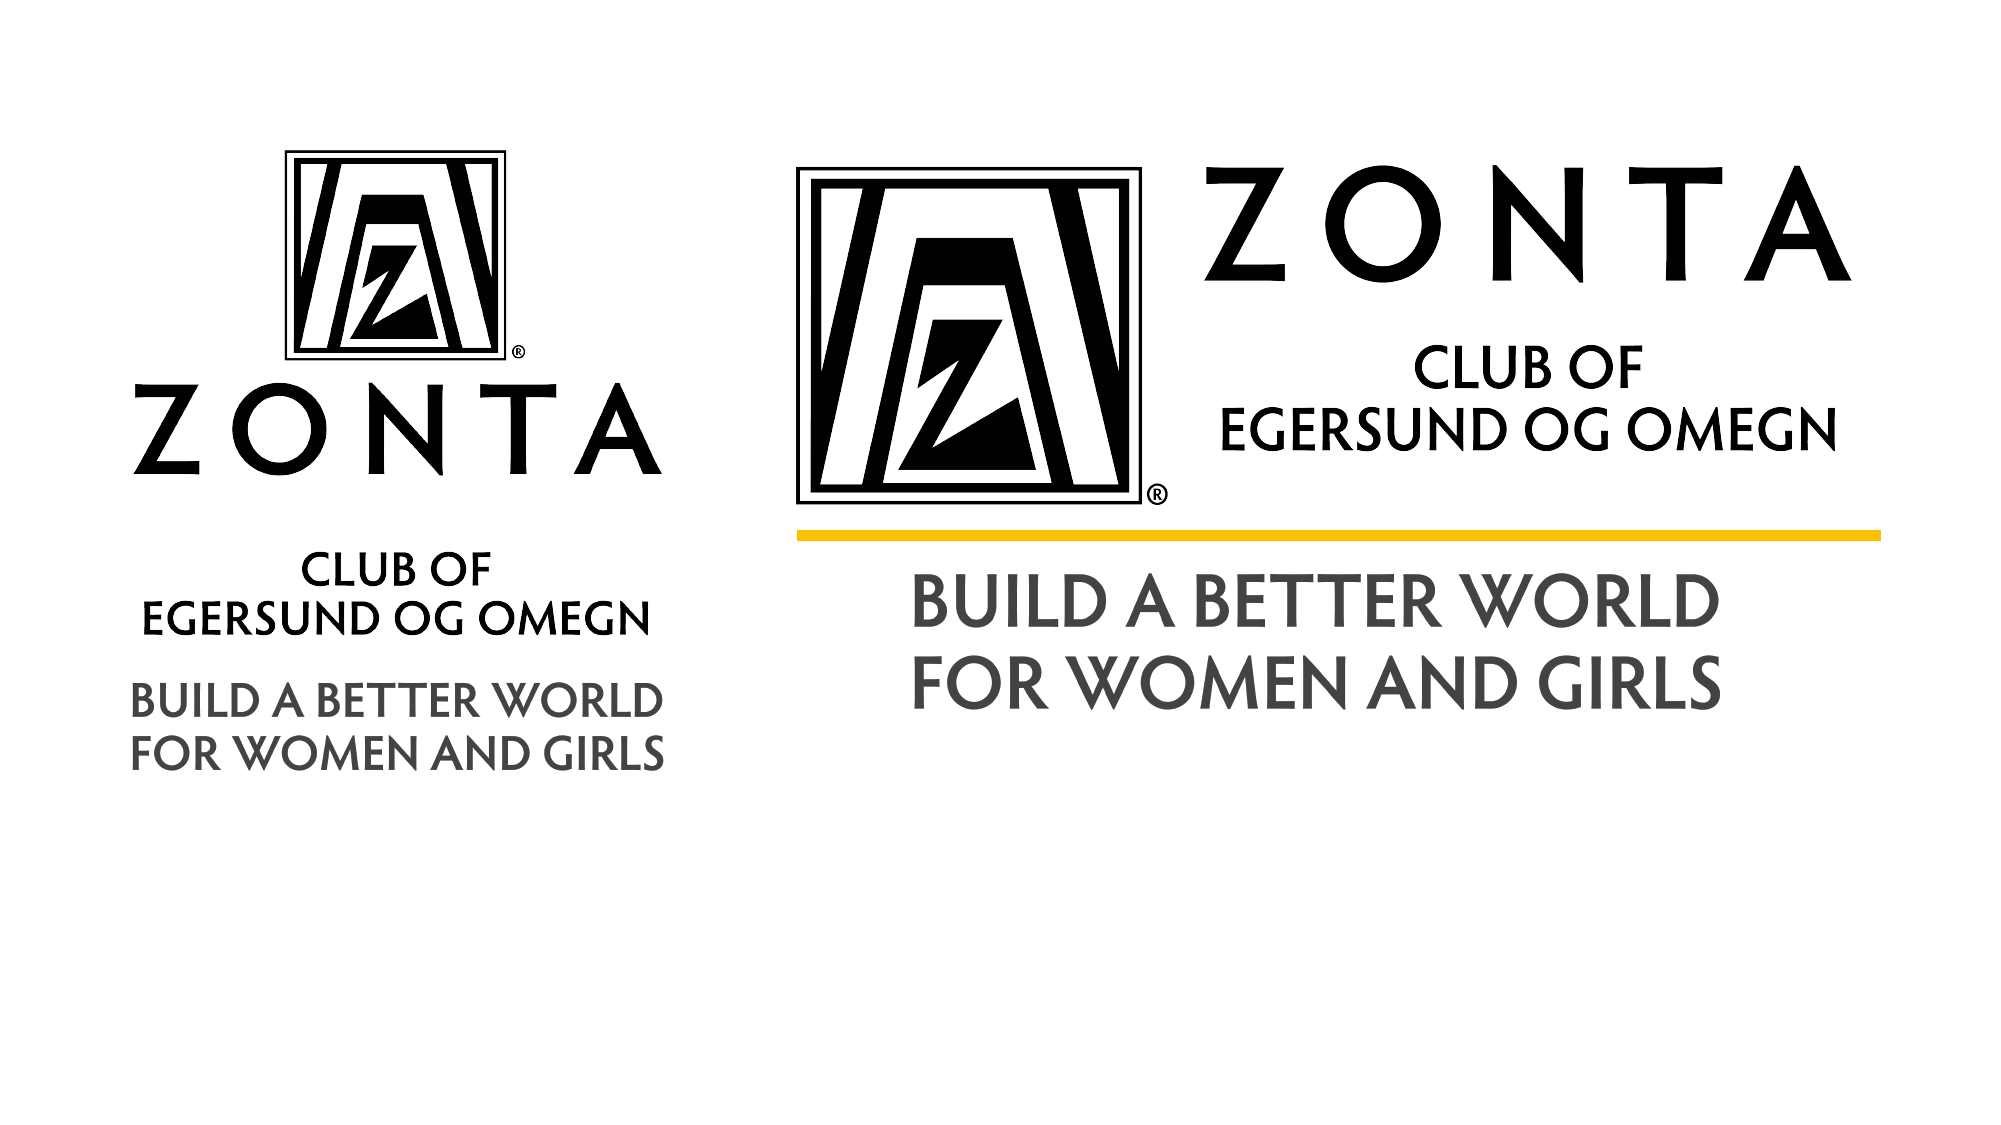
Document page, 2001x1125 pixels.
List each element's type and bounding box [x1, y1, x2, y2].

text_box [128, 150, 666, 783]
text_box [796, 164, 1882, 730]
